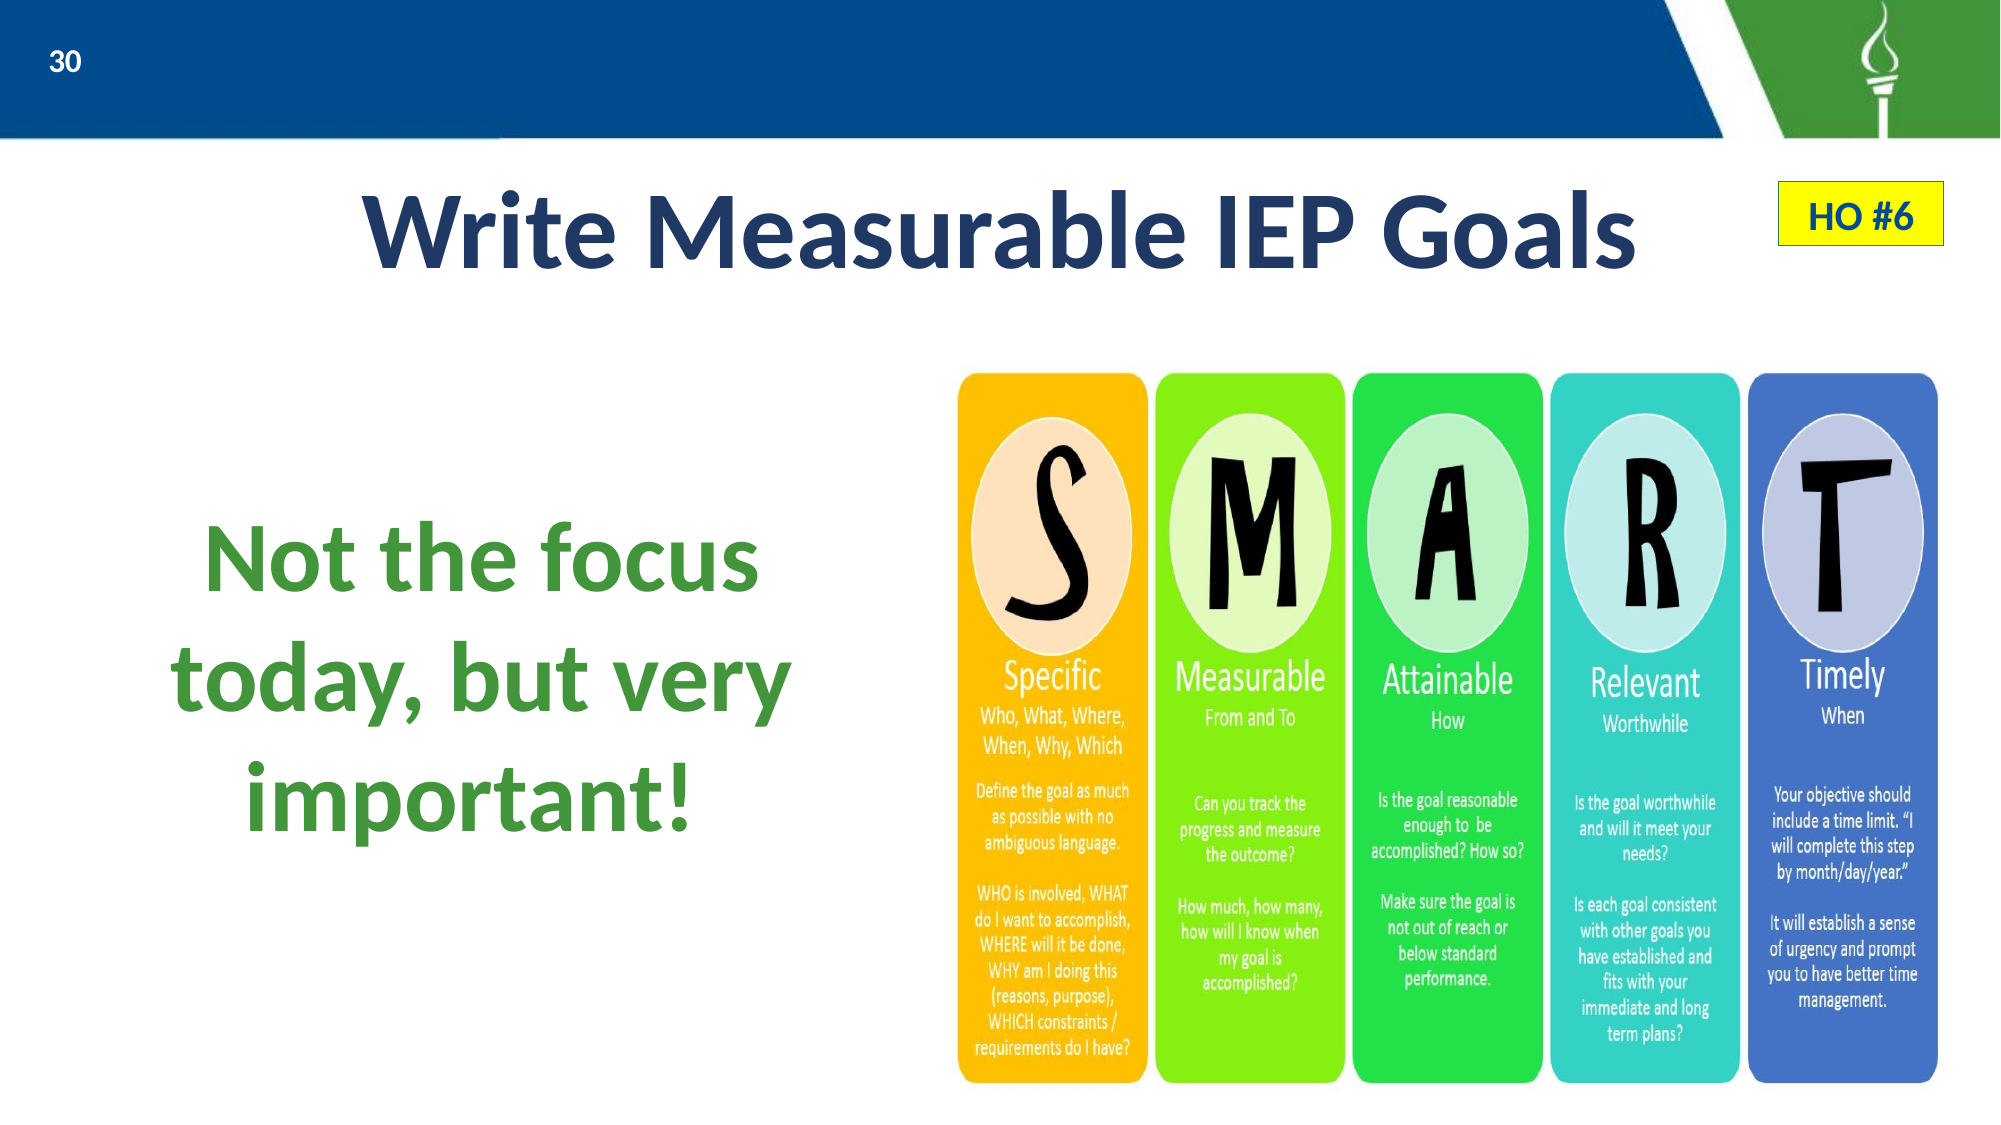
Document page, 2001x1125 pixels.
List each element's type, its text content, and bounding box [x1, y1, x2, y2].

slide_number 30 [33, 29, 200, 89]
text_box Write Measurable IEP Goals [56, 142, 1944, 306]
text_box HO #6 [1778, 181, 1944, 246]
text_box Not the focus today, but very important! [56, 484, 908, 860]
picture [0, 0, 2001, 1125]
